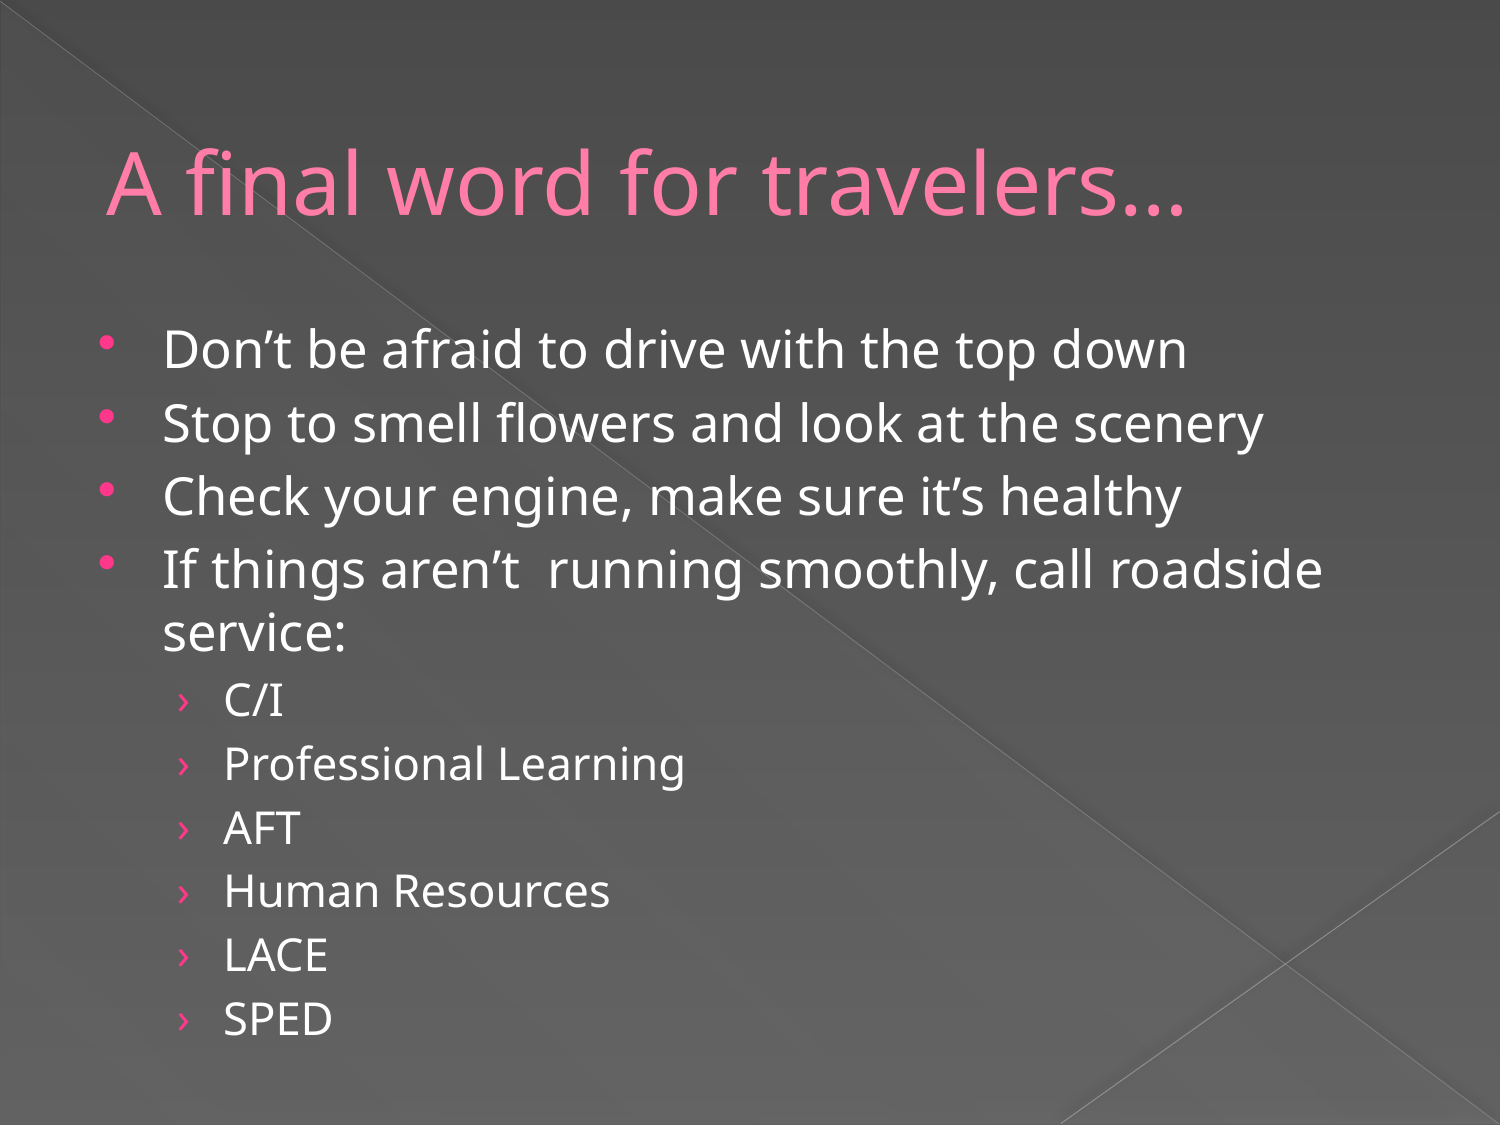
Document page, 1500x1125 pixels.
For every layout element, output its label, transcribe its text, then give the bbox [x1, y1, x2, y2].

title A final word for travelers… [12, 93, 1475, 267]
list Don’t be afraid to drive with the top down Stop to smell flowers and look at the scenery Check your engine, make sure it’s healthy If things aren’t running smoothly, call roadside service: C/I Professional Learning AFT Human Resources LACE SPED [75, 308, 1425, 1059]
